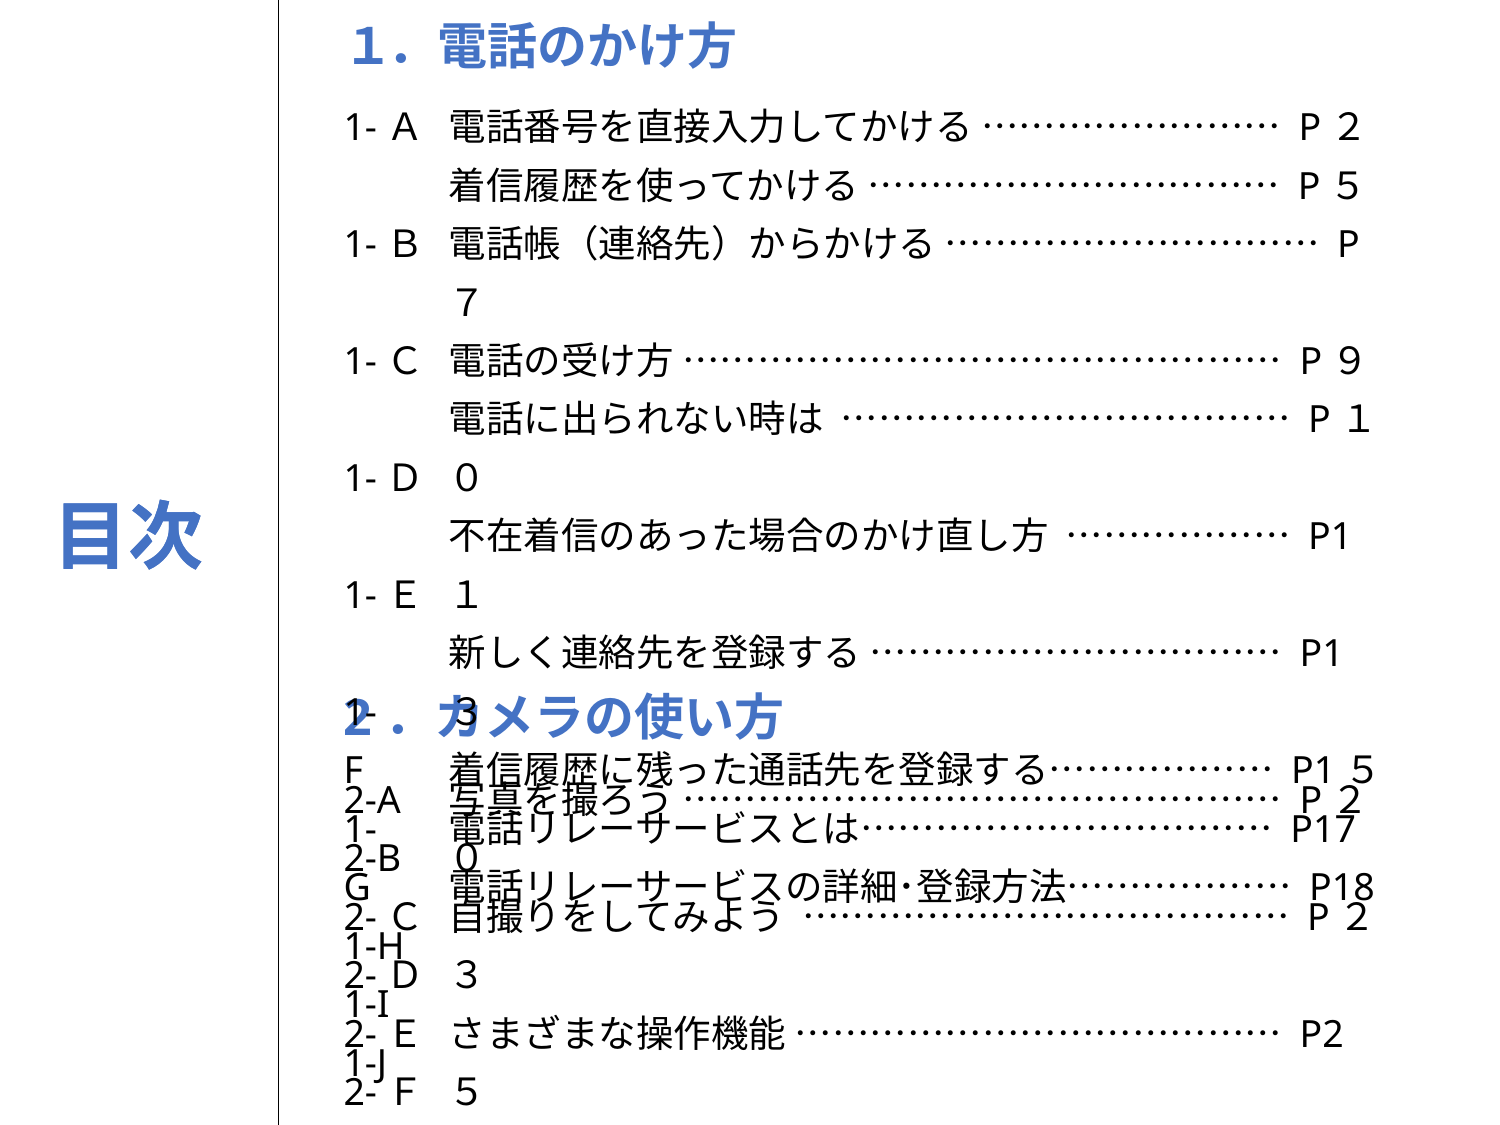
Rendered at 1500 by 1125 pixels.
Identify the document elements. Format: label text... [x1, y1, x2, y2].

text_box 2-A 2-B 2-Ｃ 2-Ｄ 2-Ｅ 2-Ｆ [328, 754, 433, 1113]
text_box 目次 [10, 491, 248, 634]
text_box 電話番号を直接入力してかける …………………… P２ 着信履歴を使ってかける …………………………… P５ 電話帳（連絡先）からかける ………………………… P７ 電話の受け方 ………………………………………… P９ 電話に出られない時は ……………………………… P１０ 不在着信のあった場合のかけ直し方 ……………… P1１ 新しく連絡先を登録する …………………………… P1３ 着信履歴に残った通話先を登録する……………… P1５ 電話リレーサービスとは…………………………… P17 電話リレーサービスの詳細･登録方法……………… P18 [433, 81, 1404, 679]
text_box 2．カメラの使い方 [328, 677, 1451, 753]
text_box 1-Ａ 1-Ｂ 1-Ｃ 1-Ｄ 1-Ｅ 1-F 1-G 1-H 1-I 1-J [328, 81, 433, 679]
text_box １．電話のかけ方 [328, 6, 1451, 82]
text_box 写真を撮ろう ………………………………………… P２０ 自撮りをしてみよう ………………………………… P２３ さまざまな操作機能 ………………………………… P2５ 撮った写真を見る …………………………………… P2７ 写真の削除 …………………………………………… P2９ ＱＲコードの読み取り …………………………………P３１ [433, 754, 1404, 1113]
